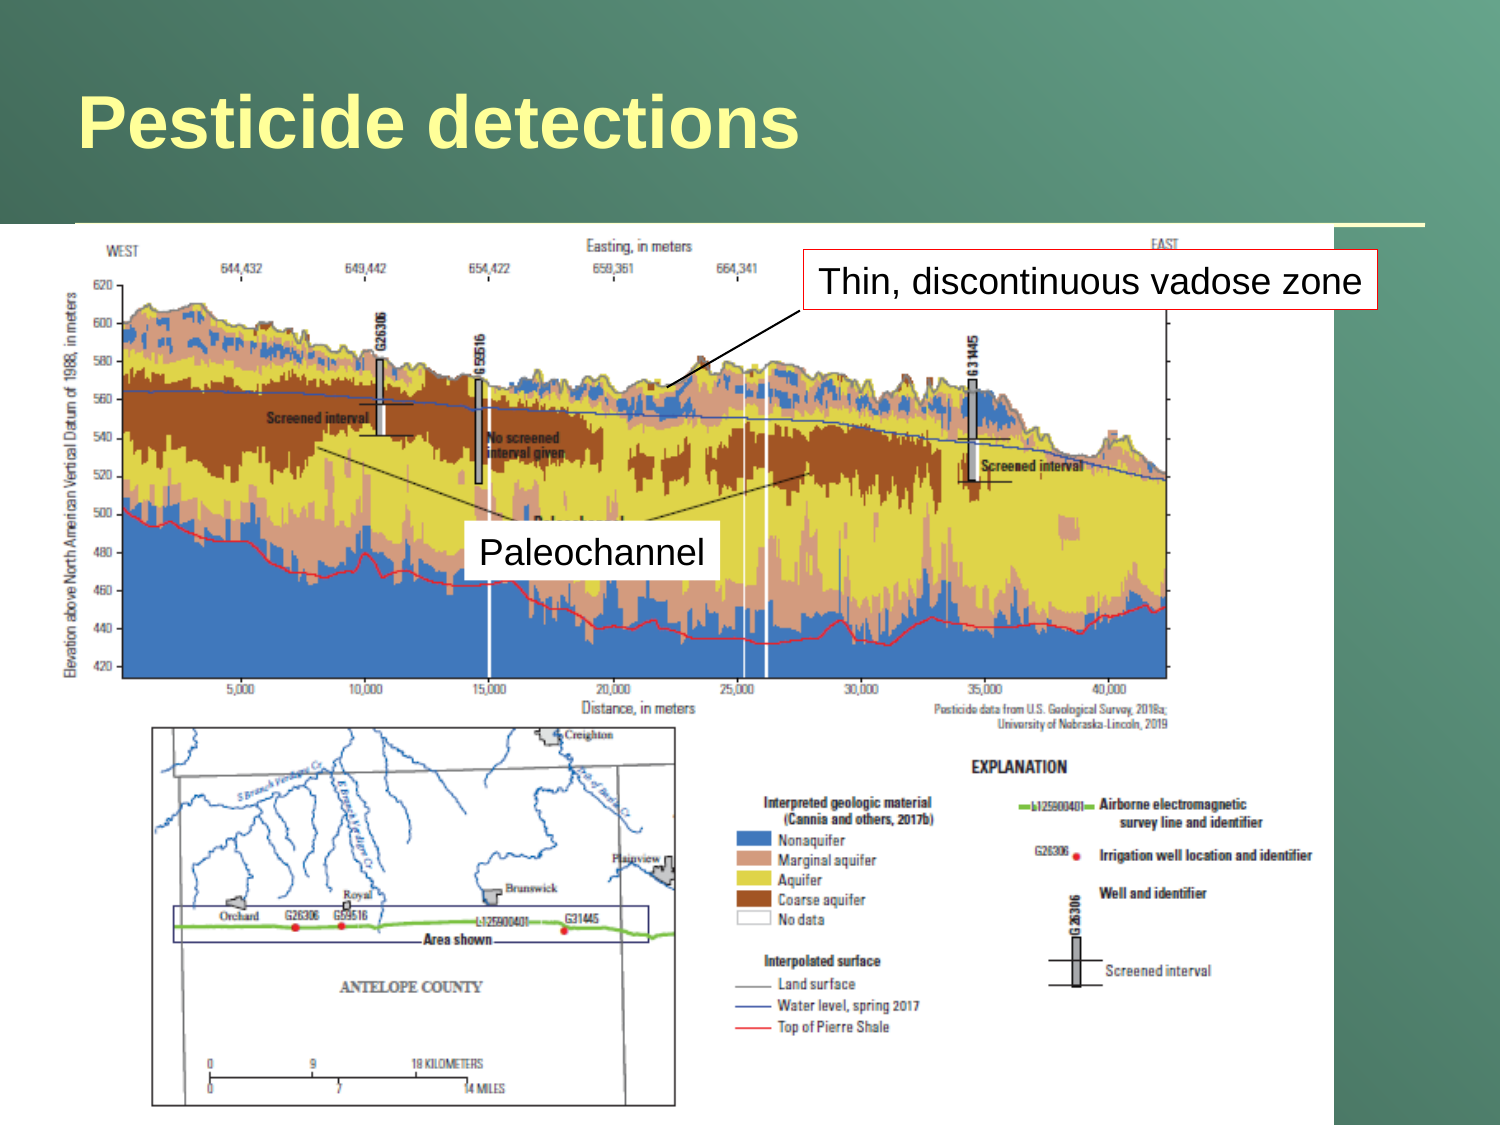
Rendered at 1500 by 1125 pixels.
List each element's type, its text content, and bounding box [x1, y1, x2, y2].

text_box Thin, discontinuous vadose zone [1337, 249, 1378, 310]
picture [0, 224, 1334, 1125]
title Pesticide detections [62, 24, 1425, 213]
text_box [666, 310, 801, 388]
